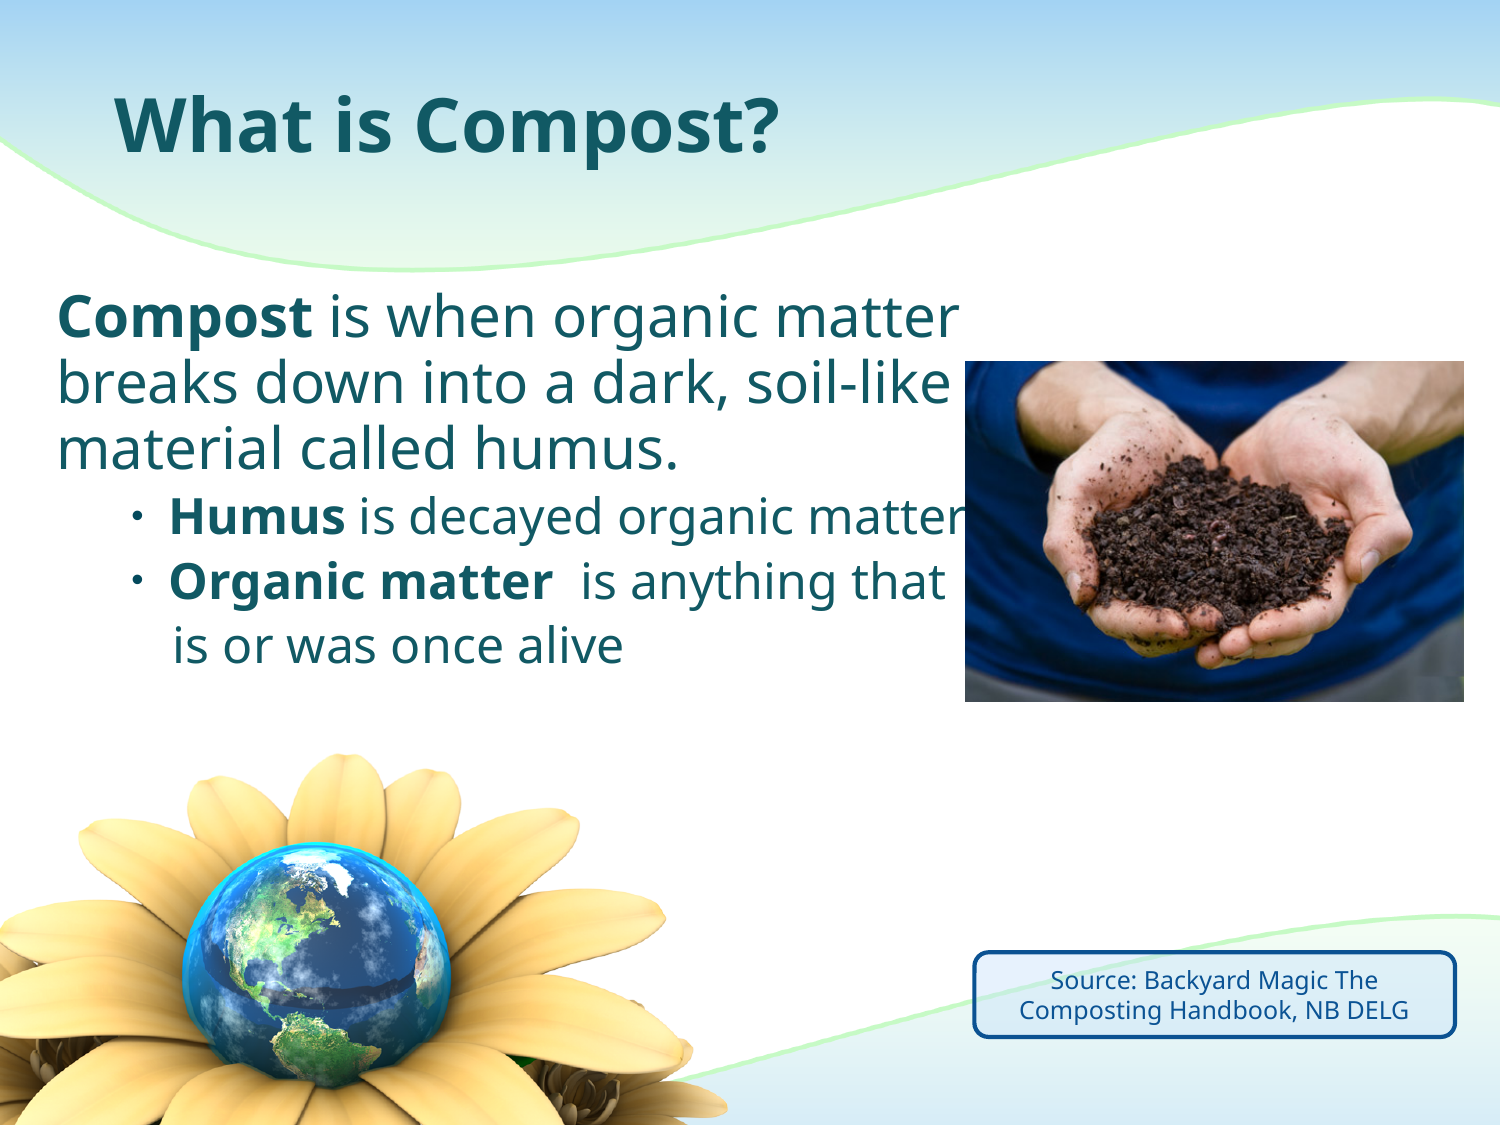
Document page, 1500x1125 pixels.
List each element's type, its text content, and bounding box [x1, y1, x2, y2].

picture [0, 0, 1500, 1125]
text_box Source: Backyard Magic The Composting Handbook, NB DELG [972, 950, 1458, 1040]
list Compost is when organic matter breaks down into a dark, soil-like material called humus. Humus is decayed organic matter Organic matter is anything that is or was once alive [41, 287, 1392, 1005]
title What is Compost? [99, 70, 1450, 176]
